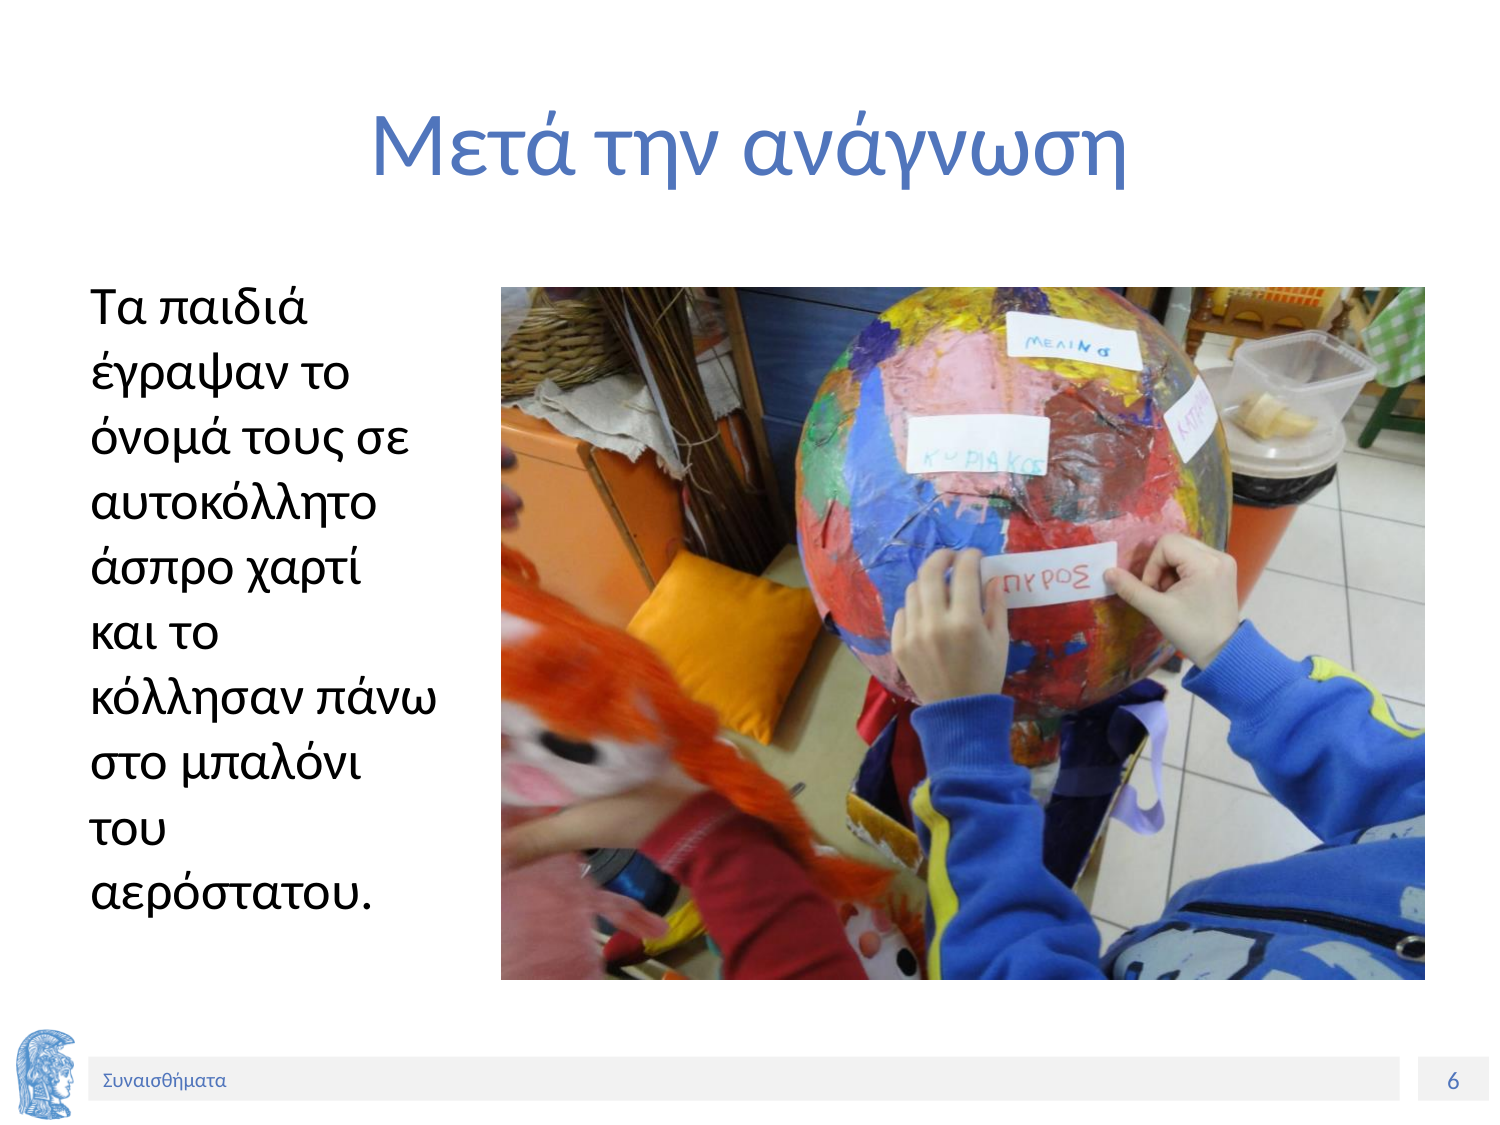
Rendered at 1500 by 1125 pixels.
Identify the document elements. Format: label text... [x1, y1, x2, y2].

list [501, 287, 1426, 981]
title Μετά την ανάγνωση [75, 45, 1425, 233]
picture [9, 1026, 81, 1120]
list Τα παιδιά έγραψαν το όνομά τους σε αυτοκόλλητο άσπρο χαρτί και το κόλλησαν πάνω στο μπαλόνι του αερόστατου. [75, 262, 455, 1005]
